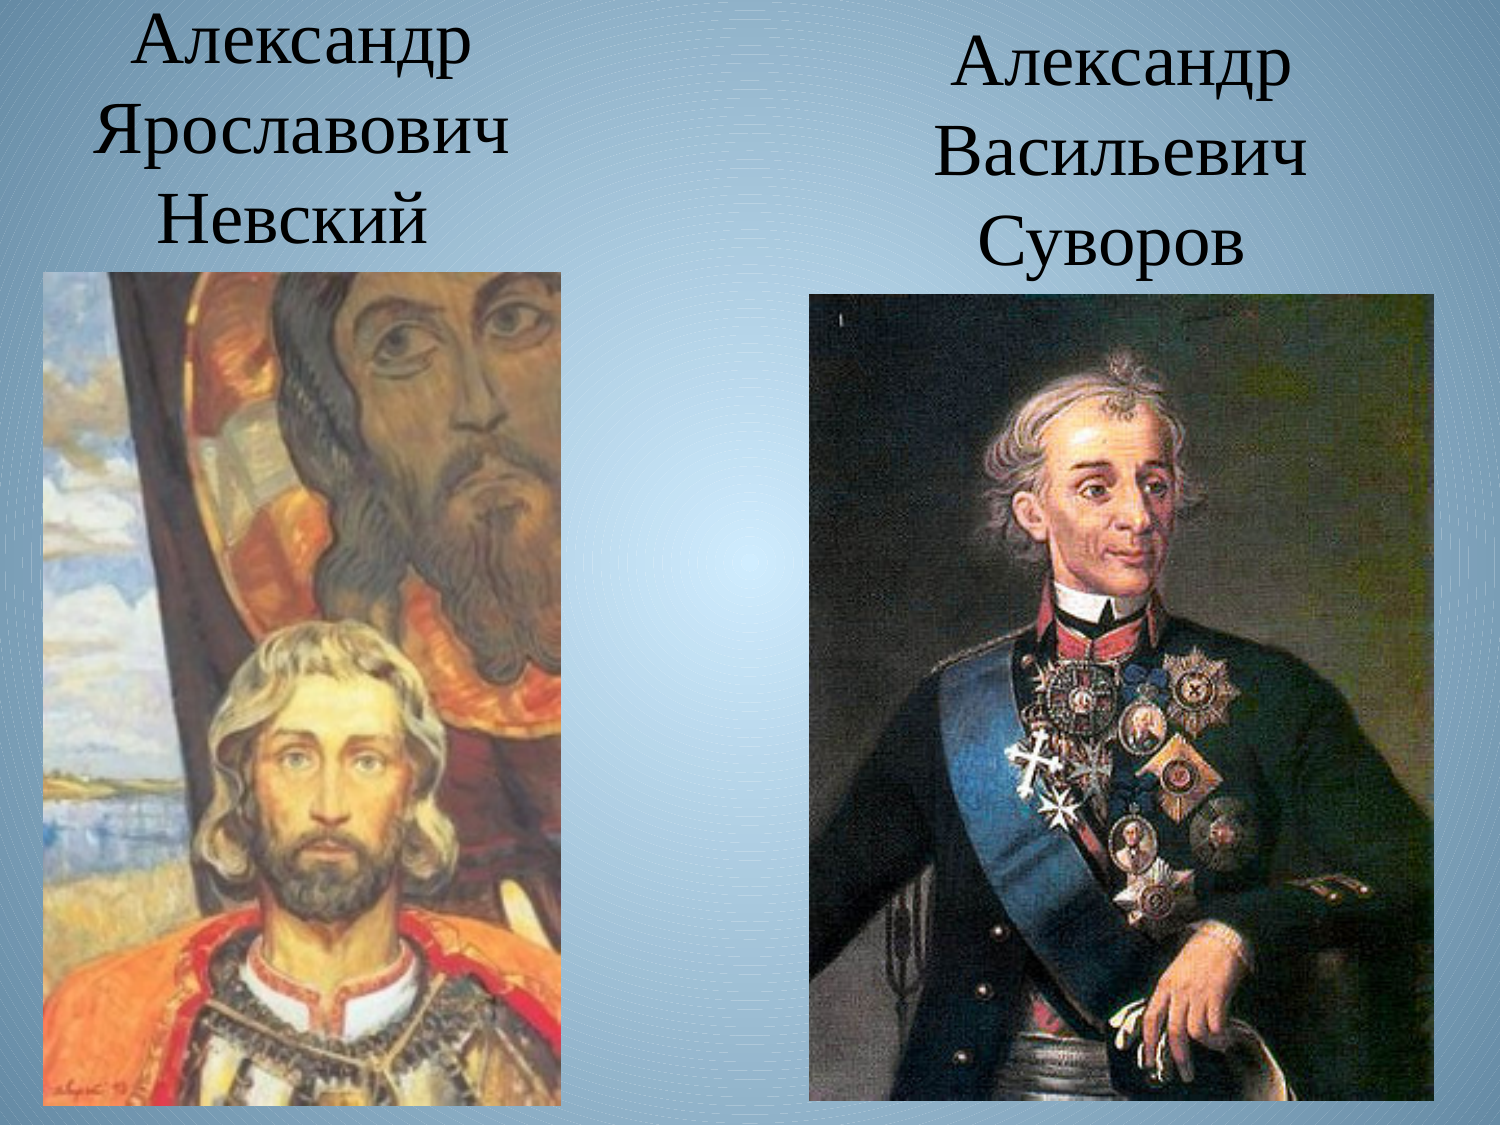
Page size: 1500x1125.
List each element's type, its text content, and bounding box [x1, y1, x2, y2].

title Александр Ярославович Невский [7, 0, 597, 266]
picture [43, 272, 562, 1107]
picture [808, 293, 1435, 1101]
subtitle Александр Васильевич Суворов [809, 3, 1434, 122]
